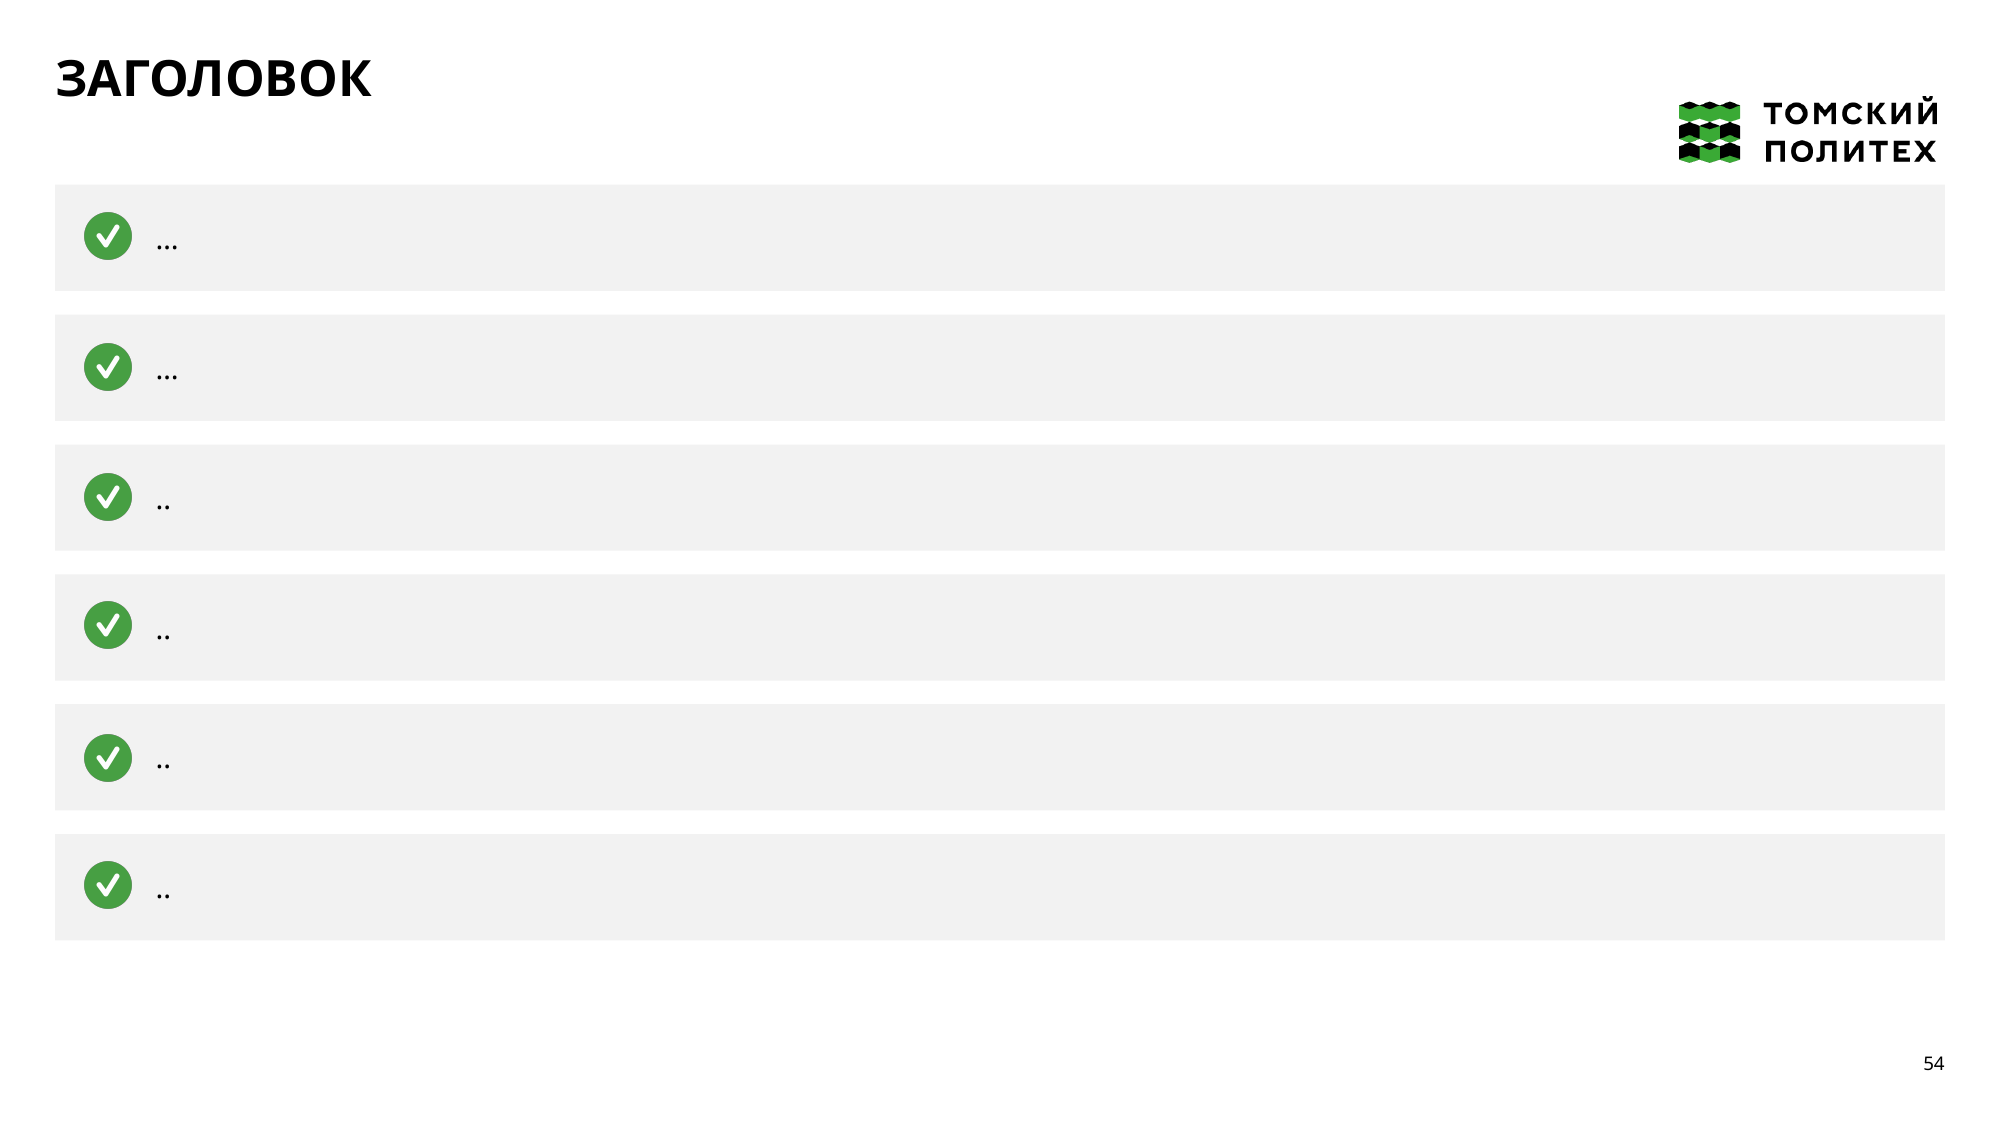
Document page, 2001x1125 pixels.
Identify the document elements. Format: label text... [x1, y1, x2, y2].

picture [83, 734, 132, 782]
picture [83, 601, 132, 650]
text_box .. [53, 832, 1947, 942]
text_box .. [53, 702, 1947, 812]
text_box .. [53, 442, 1947, 553]
text_box … [53, 312, 1947, 423]
text_box ЗАГОЛОВОК [55, 46, 1469, 107]
text_box … [53, 183, 1947, 293]
picture [1679, 96, 1937, 163]
picture [83, 212, 132, 261]
text_box .. [53, 572, 1947, 683]
picture [83, 861, 132, 910]
slide_number 54 [1431, 1034, 1960, 1095]
picture [83, 343, 132, 392]
picture [83, 472, 132, 521]
